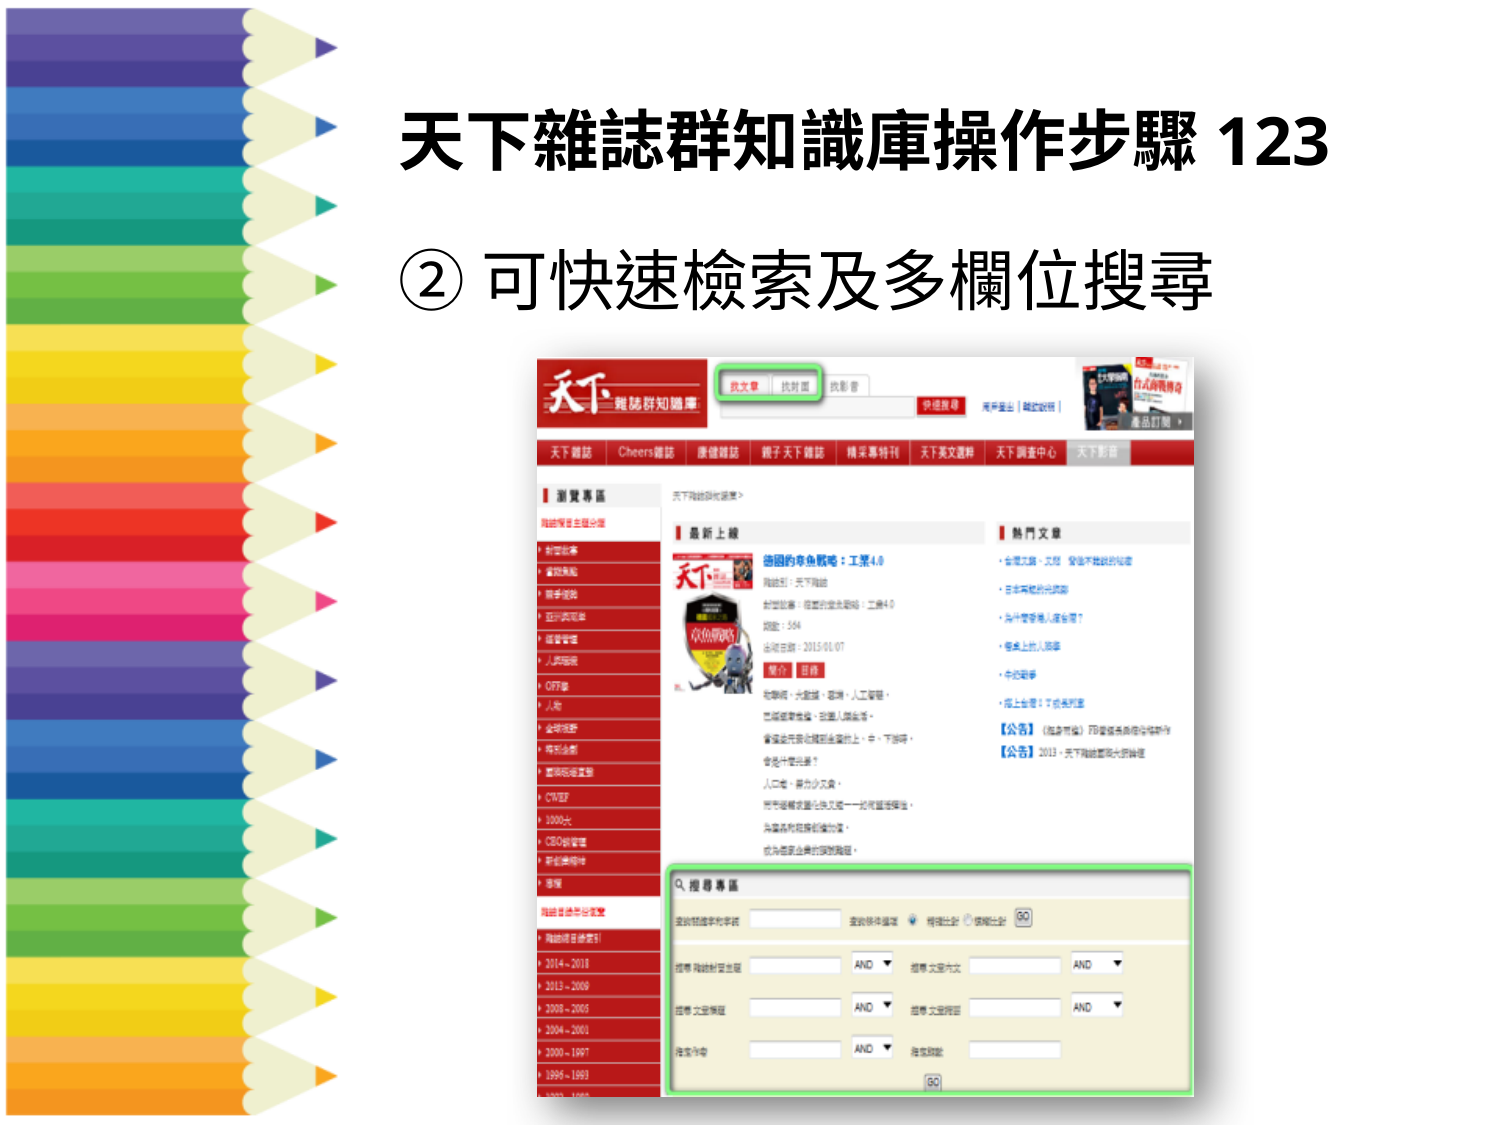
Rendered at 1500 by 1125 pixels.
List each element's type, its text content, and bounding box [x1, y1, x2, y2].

list ②可快速檢索及多欄位搜尋 [383, 231, 1425, 1005]
picture [0, 0, 1500, 1125]
title 天下雜誌群知識庫操作步驟123 [383, 45, 1425, 231]
